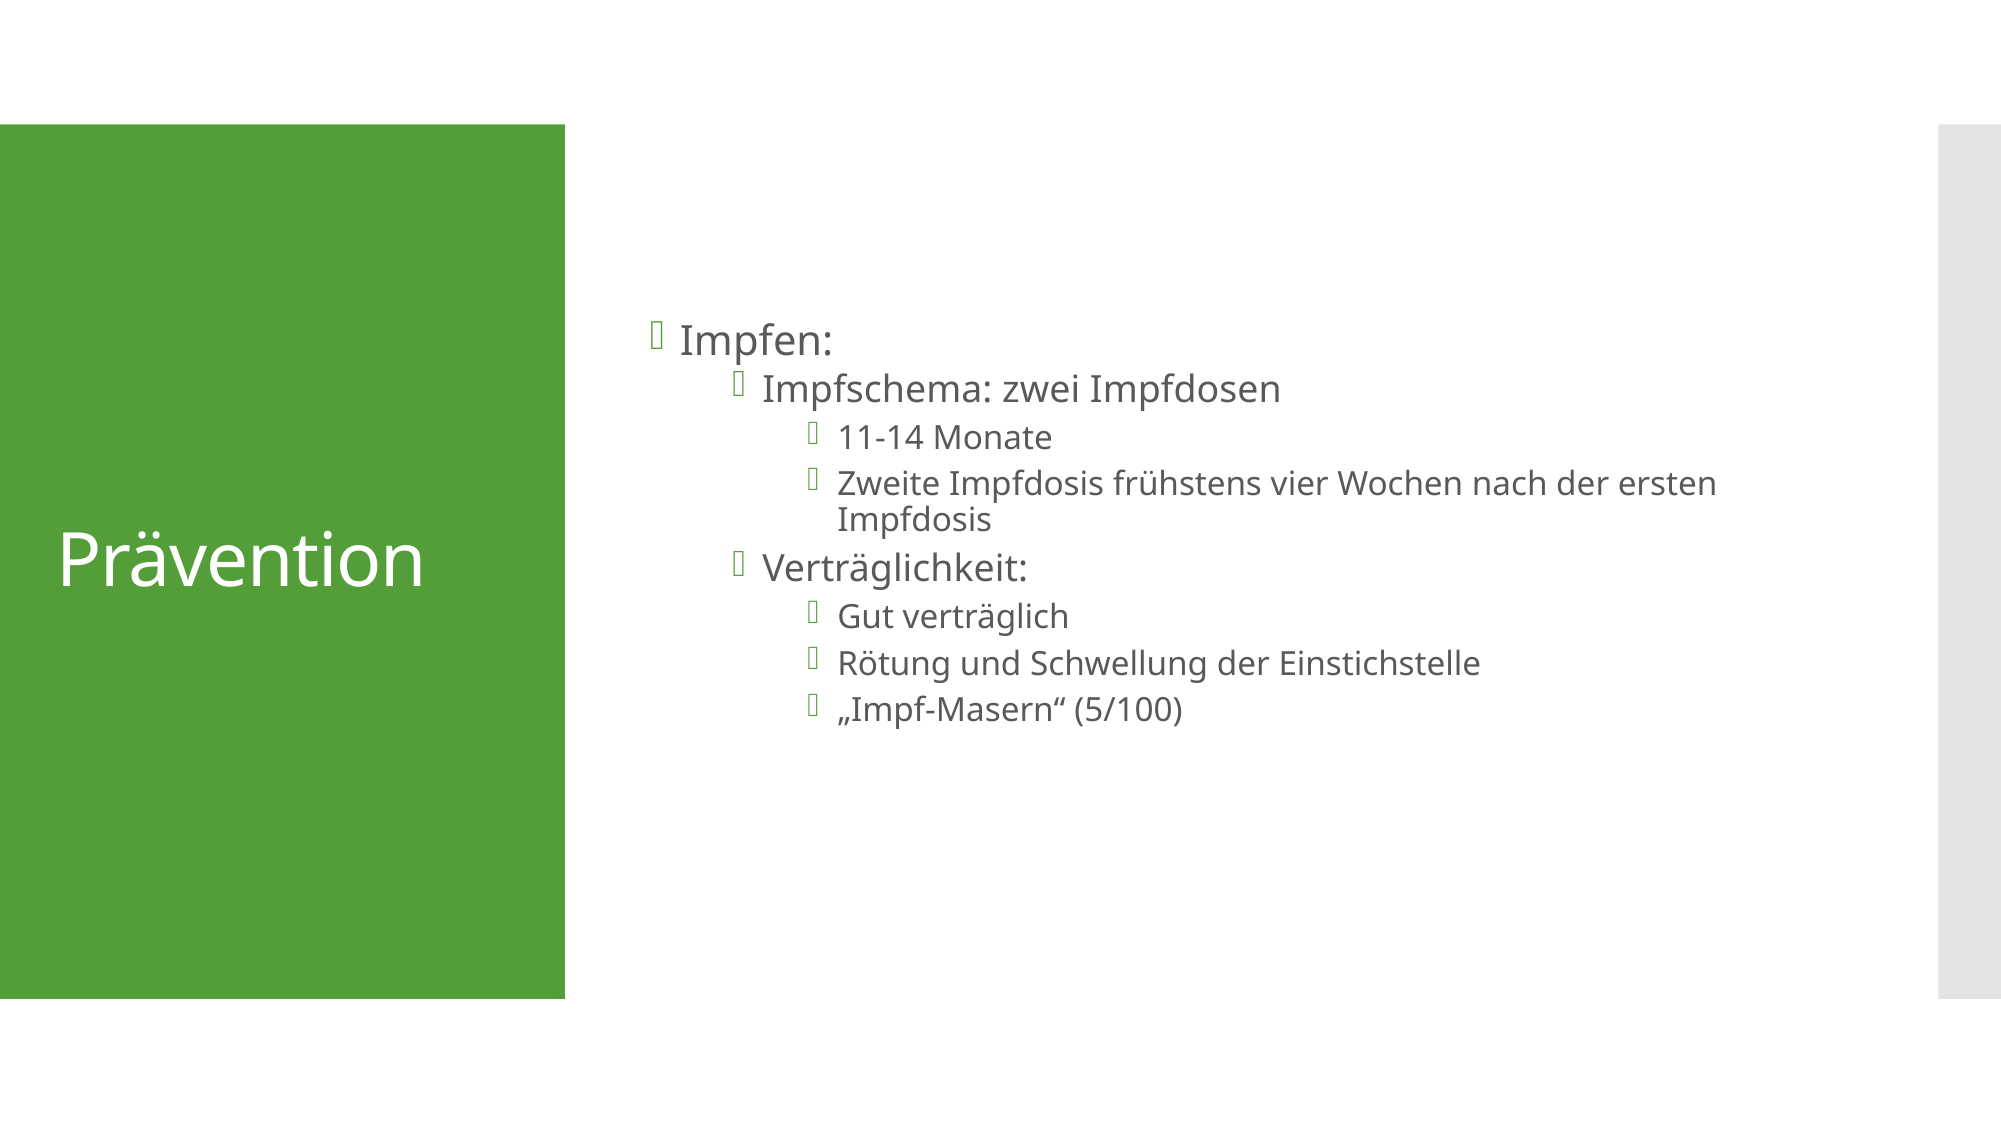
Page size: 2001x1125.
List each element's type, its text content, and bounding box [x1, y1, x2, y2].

list Impfen: Impfschema: zwei Impfdosen 11-14 Monate Zweite Impfdosis frühstens vier Wochen nach der ersten Impfdosis Verträglichkeit: Gut verträglich Rötung und Schwellung der Einstichstelle „Impf-Masern“ (5/100) [634, 141, 1835, 982]
title Prävention [41, 184, 525, 940]
